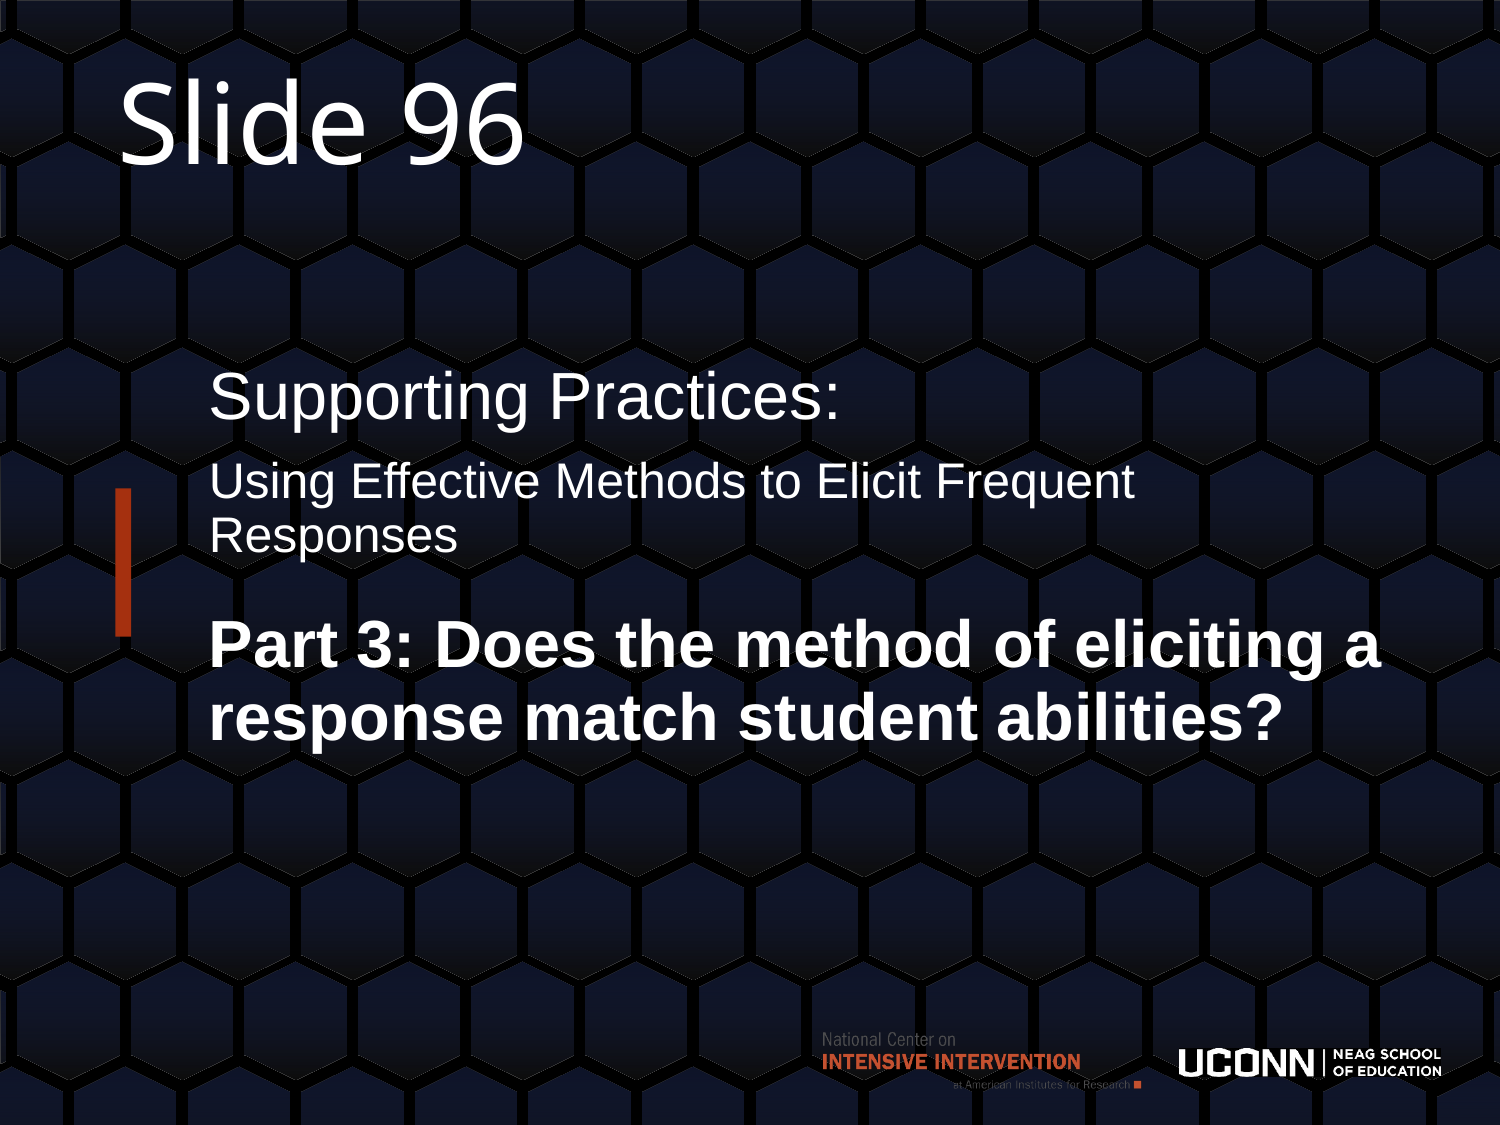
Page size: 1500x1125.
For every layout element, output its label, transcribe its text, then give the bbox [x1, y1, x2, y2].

picture [818, 1026, 1146, 1094]
list Supporting Practices: Using Effective Methods to Elicit Frequent Responses [193, 353, 1400, 563]
list Part 3: Does the method of eliciting a response match student abilities? [193, 563, 1400, 802]
title Slide 96 [103, 59, 1397, 278]
picture [1179, 1048, 1441, 1077]
